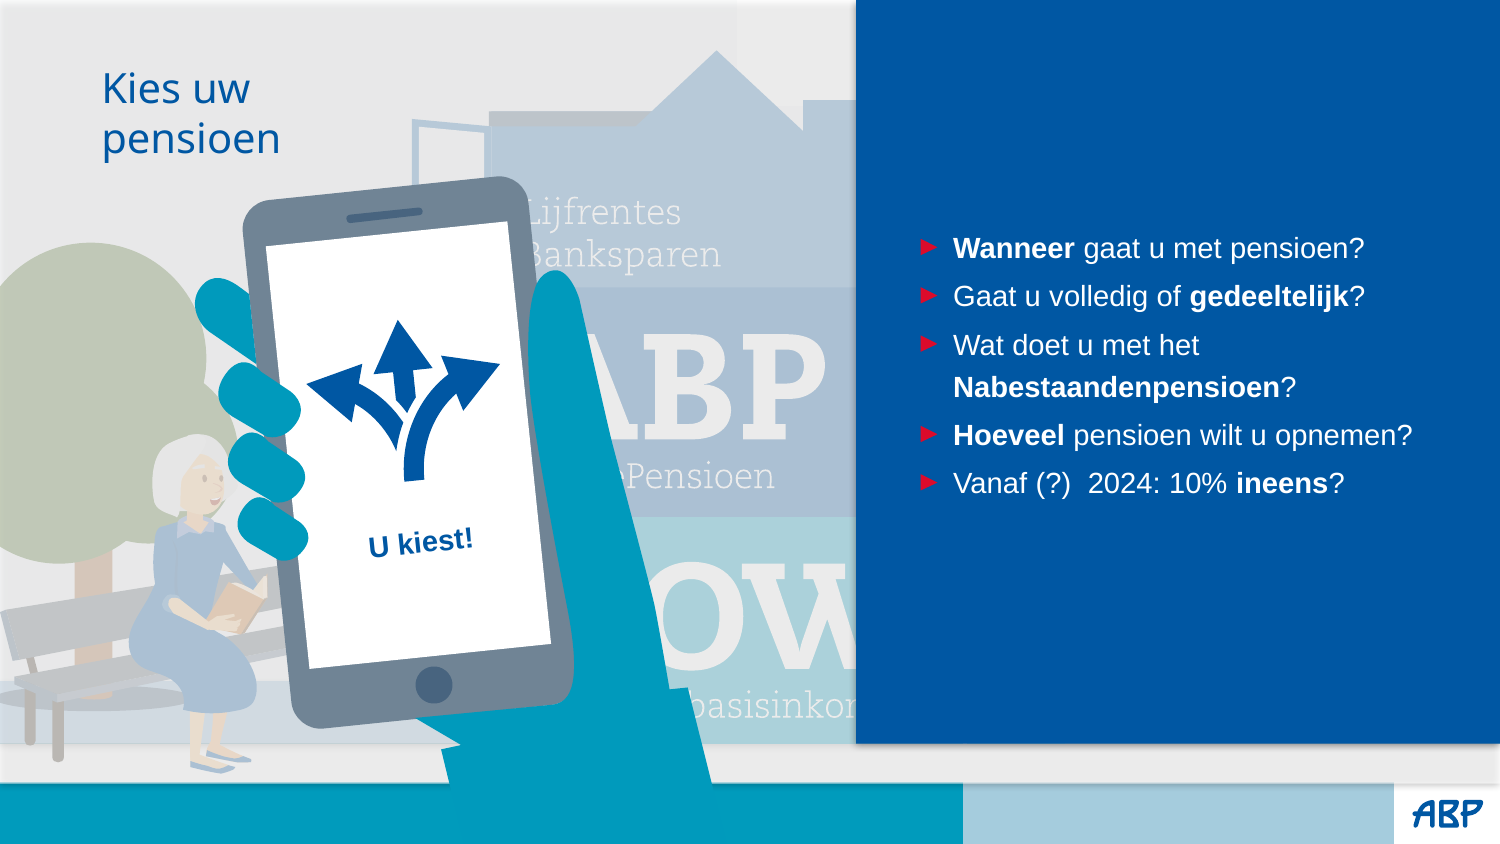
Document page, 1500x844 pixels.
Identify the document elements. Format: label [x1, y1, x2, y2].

picture [0, 0, 855, 844]
text_box [855, 0, 1500, 844]
text_box [226, 180, 719, 844]
